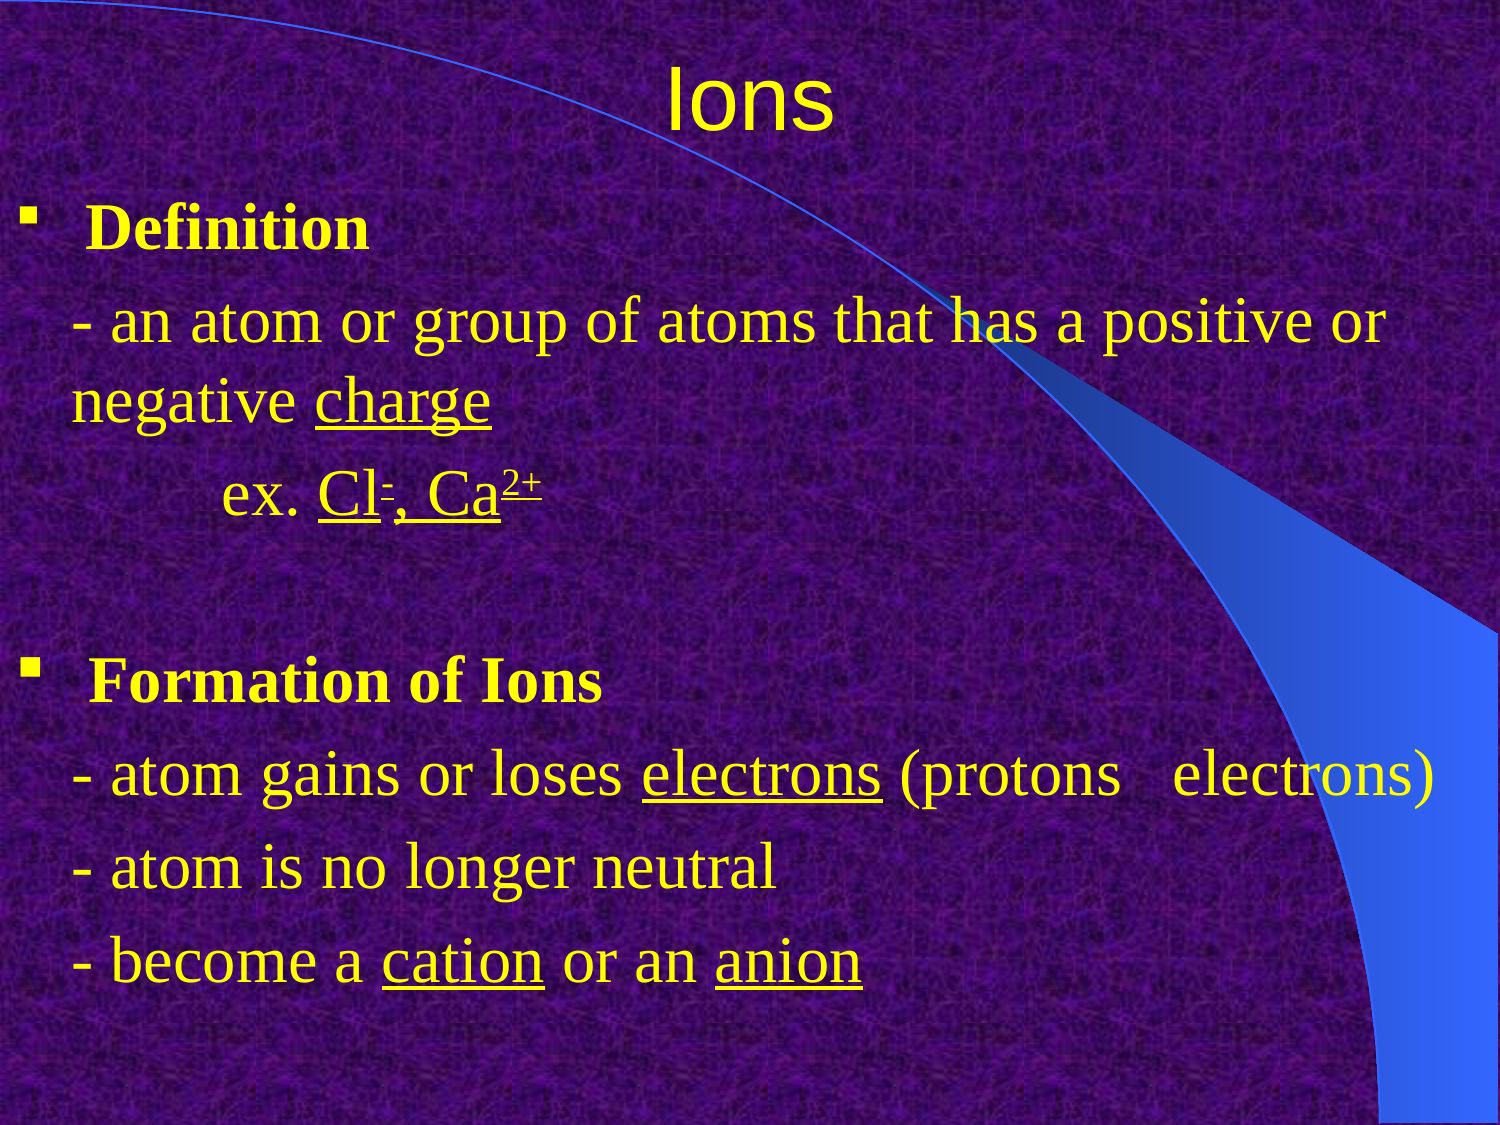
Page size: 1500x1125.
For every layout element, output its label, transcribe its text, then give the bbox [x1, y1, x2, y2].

title Ions [0, 0, 1500, 174]
list Definition - an atom or group of atoms that has a positive or negative charge ex. Cl-, Ca2+ Formation of Ions - atom gains or loses electrons (protons electrons) - atom is no longer neutral - become a cation or an anion [0, 174, 1500, 1125]
